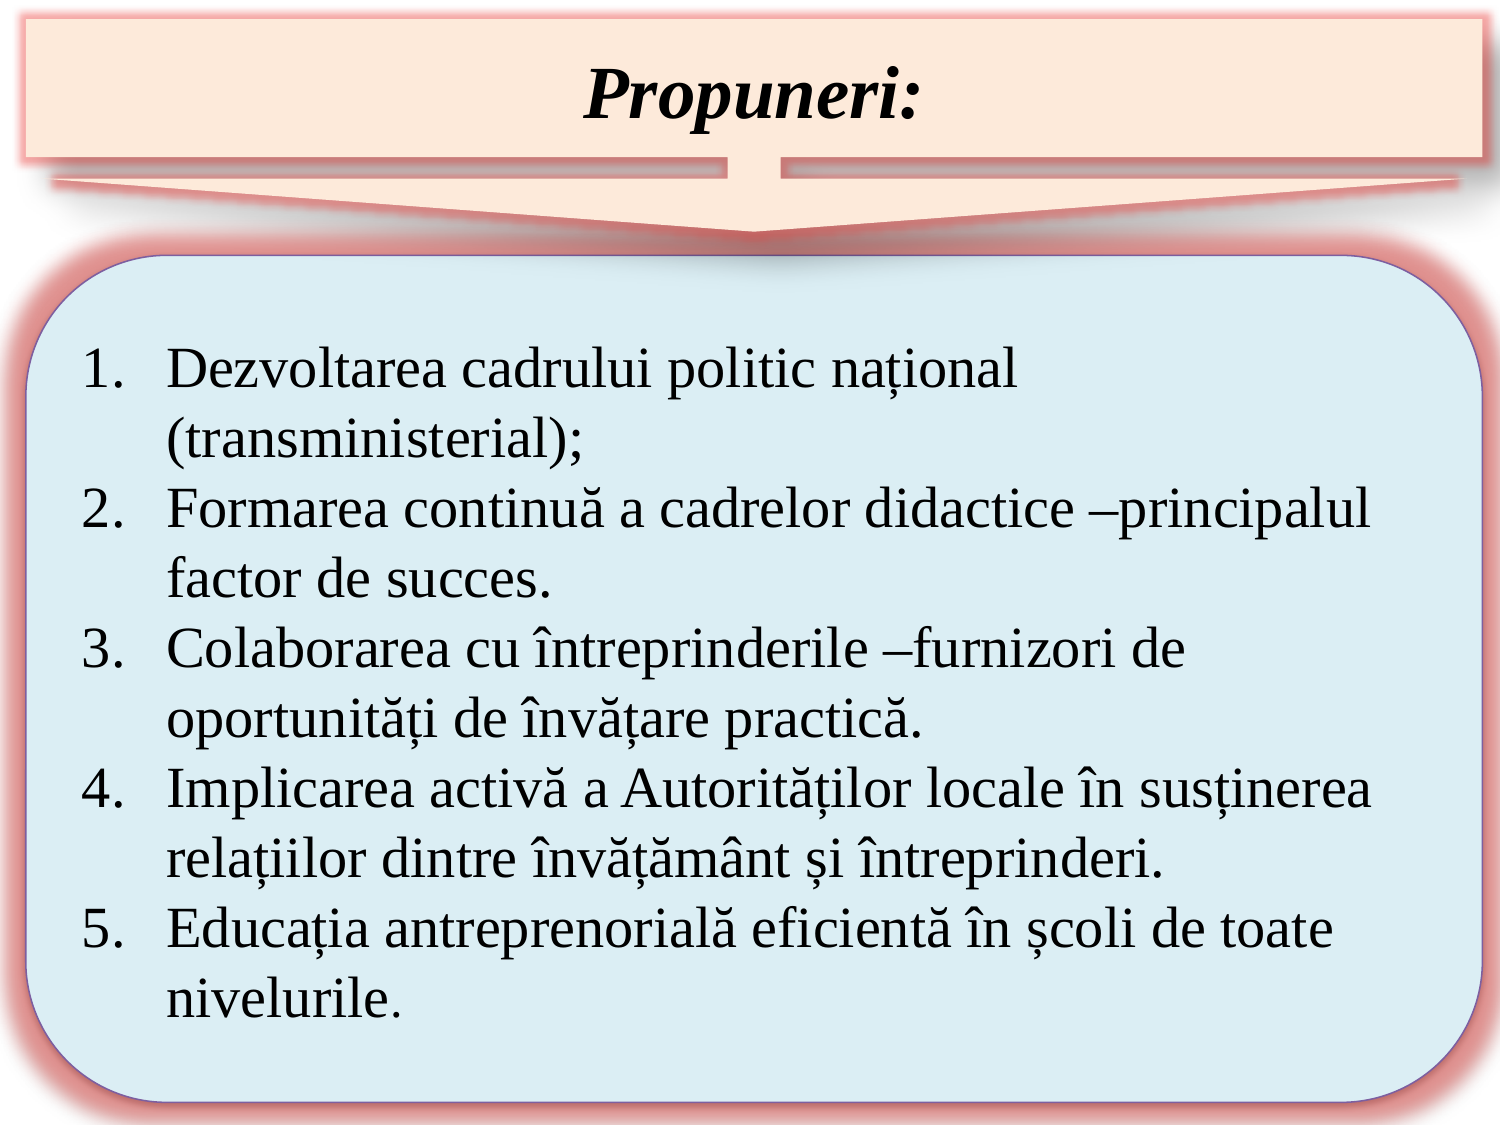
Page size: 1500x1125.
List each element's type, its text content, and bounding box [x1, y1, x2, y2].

text_box Dezvoltarea cadrului politic național (transministerial); Formarea continuă a cadrelor didactice –principalul factor de succes. Colaborarea cu întreprinderile –furnizori de oportunități de învățare practică. Implicarea activă a Autorităților locale în susținerea relațiilor dintre învățământ și întreprinderi. Educația antreprenorială eficientă în școli de toate nivelurile. [24, 254, 1484, 1104]
text_box Propuneri: [23, 16, 1485, 234]
